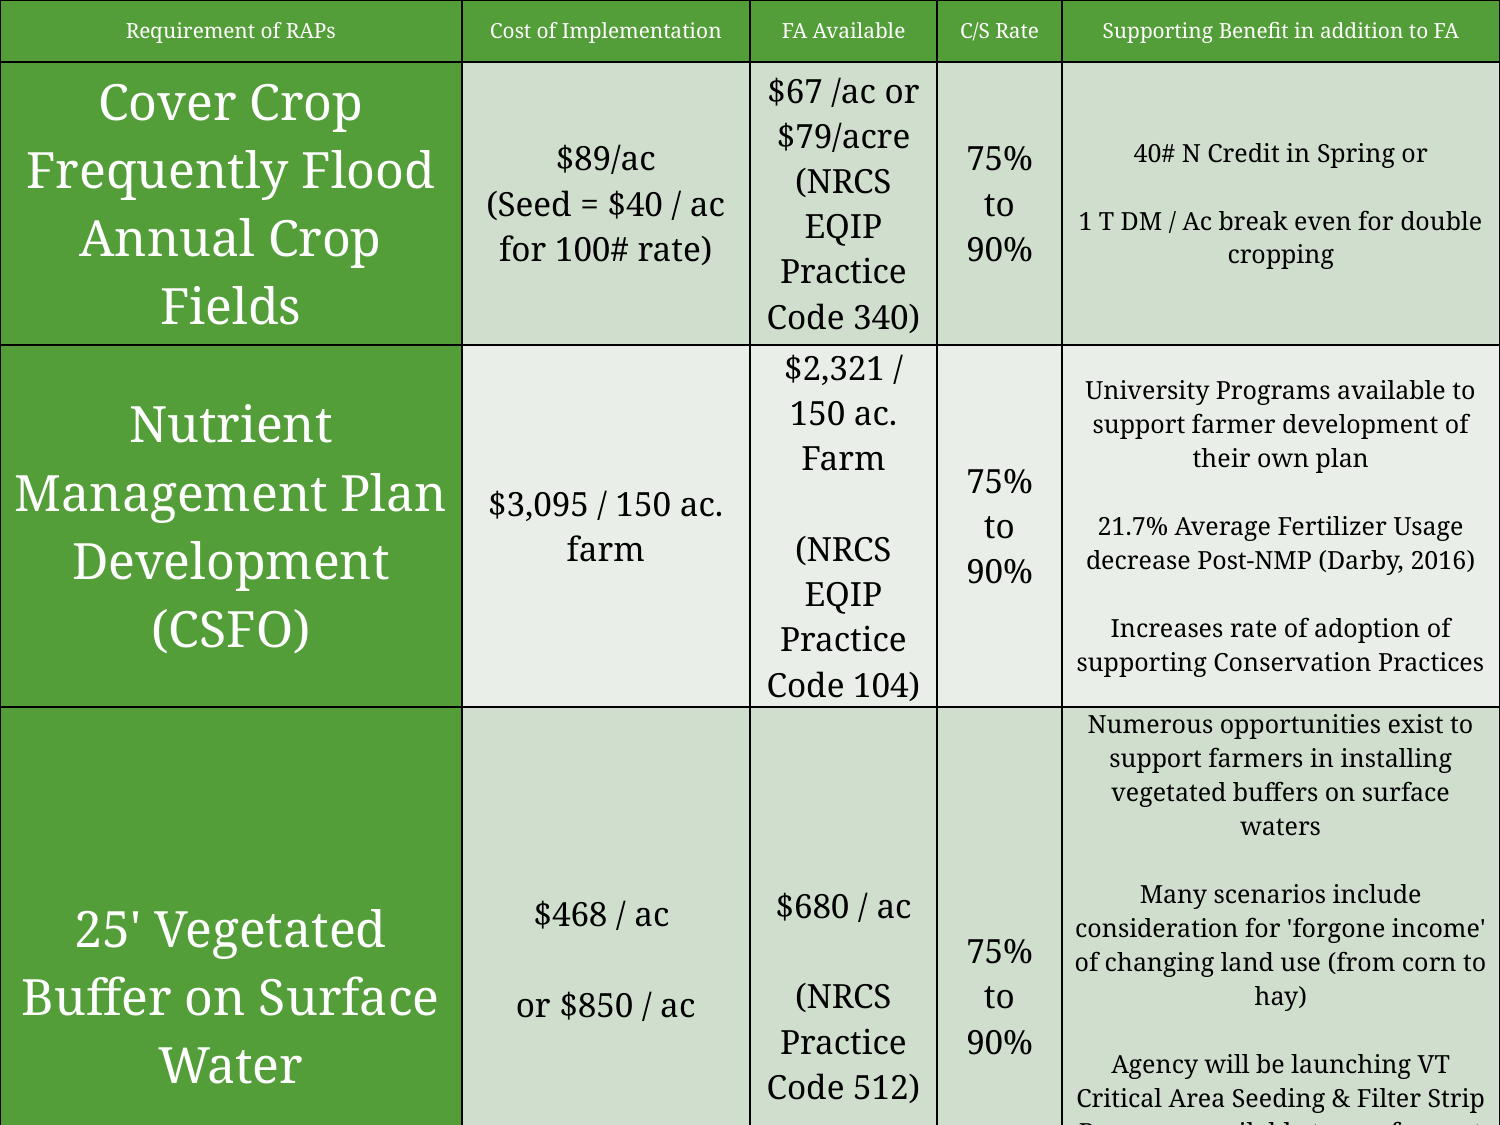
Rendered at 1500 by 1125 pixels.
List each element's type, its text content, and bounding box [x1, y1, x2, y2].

table_header Supporting Benefit in addition to FA [1063, 1, 1499, 61]
table_cell $680 / ac (NRCS Practice Code 512) [751, 708, 936, 1125]
table_cell 75% to 90% [938, 63, 1061, 344]
table_cell 40# N Credit in Spring or 1 T DM / Ac break even for double cropping [1063, 63, 1499, 344]
table_cell $3,095 / 150 ac. farm [463, 346, 749, 706]
table_header C/S Rate [938, 1, 1061, 61]
table_cell Cover Crop Frequently Flood Annual Crop Fields [1, 63, 461, 344]
table_cell $67 /ac or $79/acre (NRCS EQIP Practice Code 340) [751, 63, 936, 344]
table_cell 25' Vegetated Buffer on Surface Water [1, 708, 461, 1125]
table_cell University Programs available to support farmer development of their own plan 21.7% Average Fertilizer Usage decrease Post-NMP (Darby, 2016) Increases rate of adoption of supporting Conservation Practices [1063, 346, 1499, 706]
table_header Cost of Implementation [463, 1, 749, 61]
table_header FA Available [751, 1, 936, 61]
table_cell Numerous opportunities exist to support farmers in installing vegetated buffers on surface waters Many scenarios include consideration for 'forgone income' of changing land use (from corn to hay) Agency will be launching VT Critical Area Seeding & Filter Strip Program: available to pay for spot installation of grassed waterways, also to support farmers to leave hayable buffers when rotating from hay to corn [1063, 708, 1499, 1125]
table_cell 75% to 90% [938, 346, 1061, 706]
table_cell 75% to 90% [938, 708, 1061, 1125]
table_header Requirement of RAPs [1, 1, 461, 61]
table_cell Nutrient Management Plan Development (CSFO) [1, 346, 461, 706]
table_cell $89/ac (Seed = $40 / ac for 100# rate) [463, 63, 749, 344]
table_cell $468 / ac or $850 / ac [463, 708, 749, 1125]
table_cell $2,321 / 150 ac. Farm (NRCS EQIP Practice Code 104) [751, 346, 936, 706]
